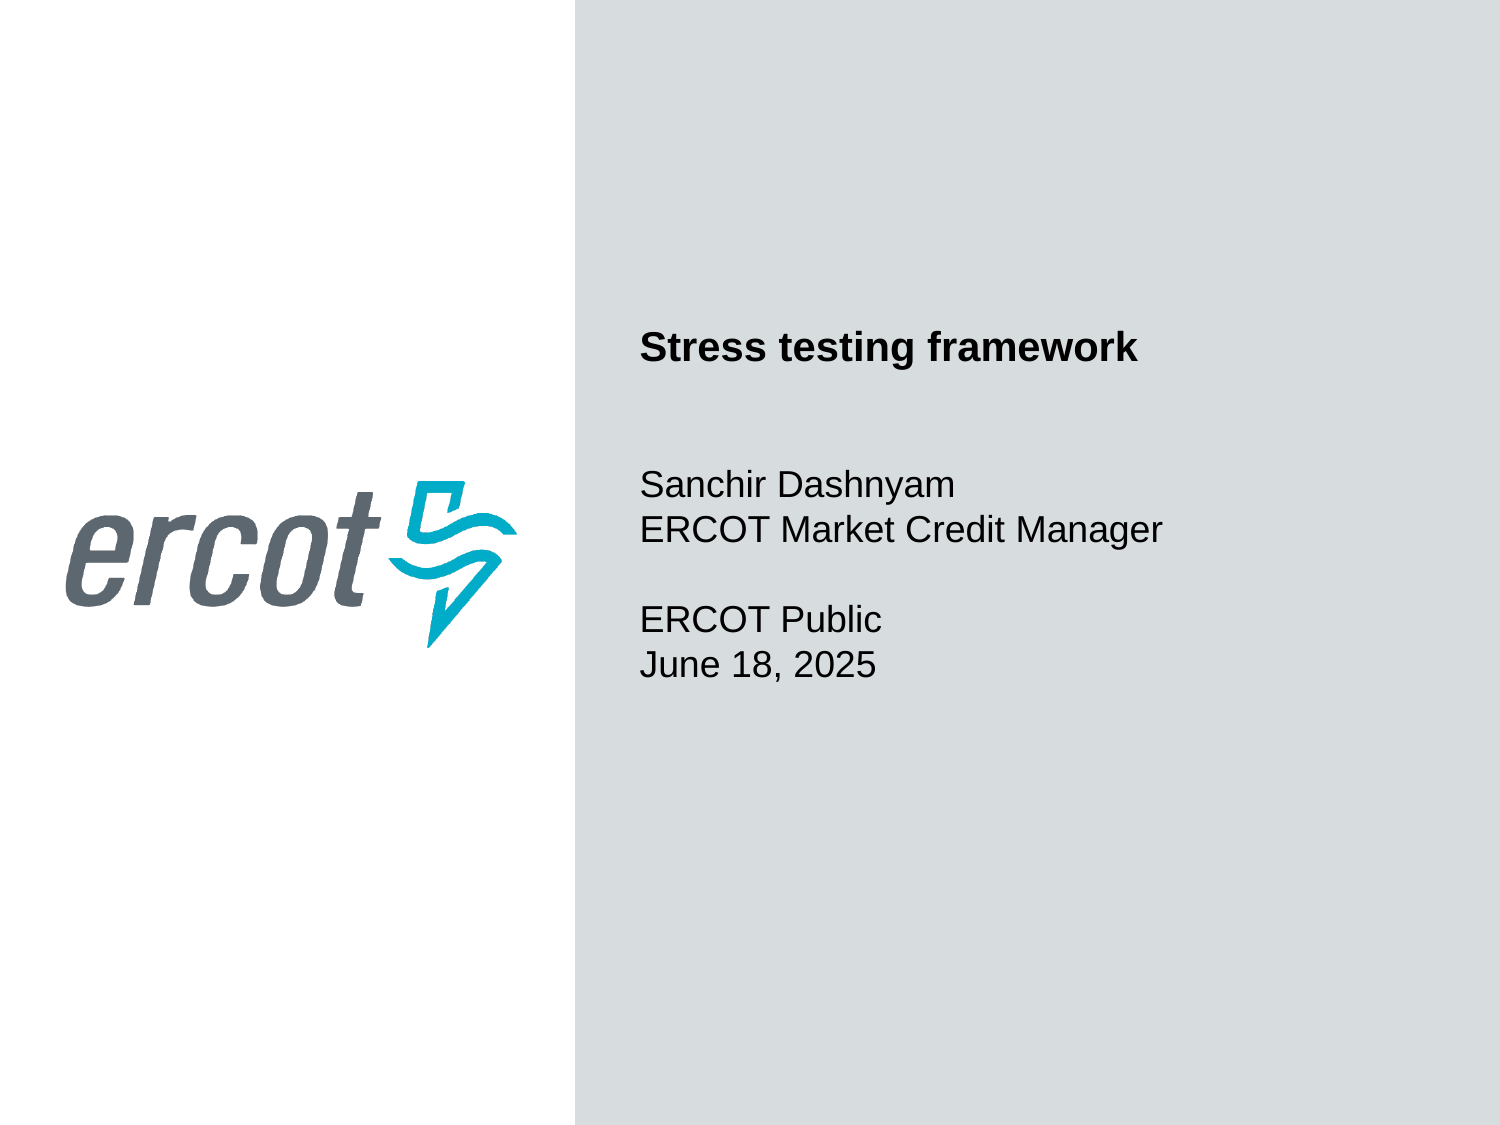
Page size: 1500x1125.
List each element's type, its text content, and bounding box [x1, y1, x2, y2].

picture [56, 471, 525, 654]
text_box Stress testing framework Sanchir Dashnyam ERCOT Market Credit Manager ERCOT Public June 18, 2025 [624, 312, 1463, 738]
